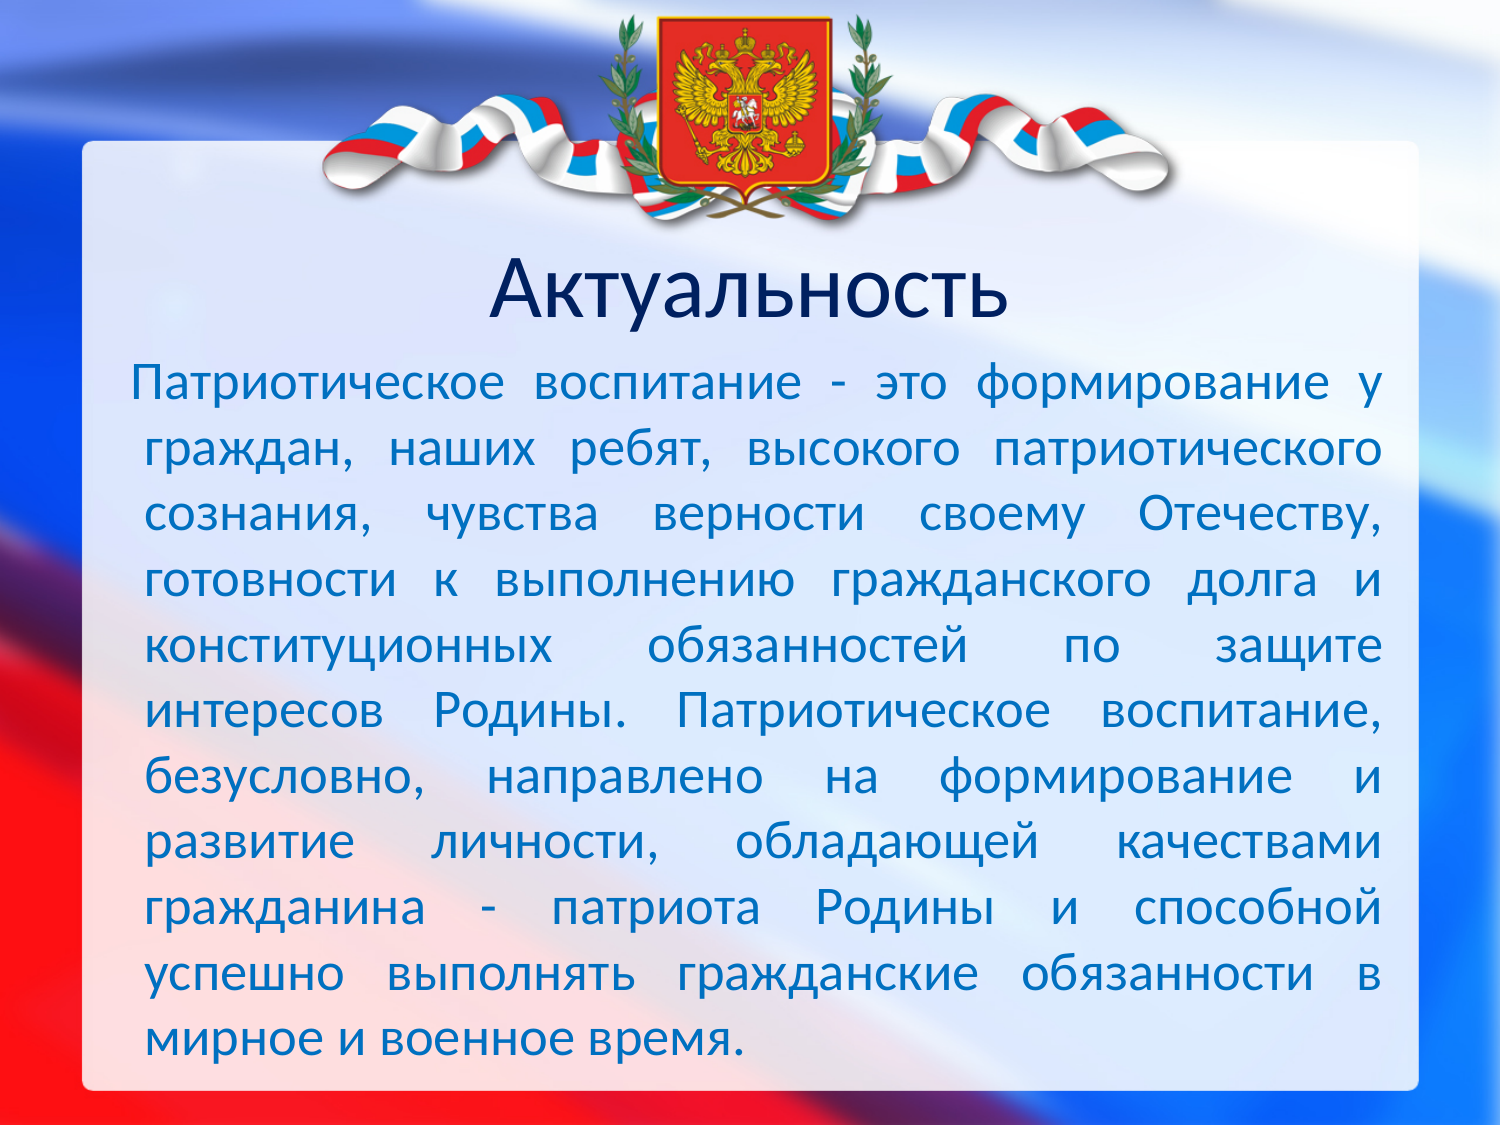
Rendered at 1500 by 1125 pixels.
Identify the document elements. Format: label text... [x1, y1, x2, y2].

title Актуальность [75, 200, 1425, 363]
list Патриотическое воспитание - это формирование у граждан, наших ребят, высокого патриотического сознания, чувства верности своему Отечеству, готовности к выполнению гражданского долга и конституционных обязанностей по защите интересов Родины. Патриотическое воспитание, безусловно, направлено на формирование и развитие личности, обладающей качествами гражданина - патриота Родины и способной успешно выполнять гражданские обязанности в мирное и военное время. [75, 337, 1400, 1075]
picture [0, 0, 1500, 1125]
